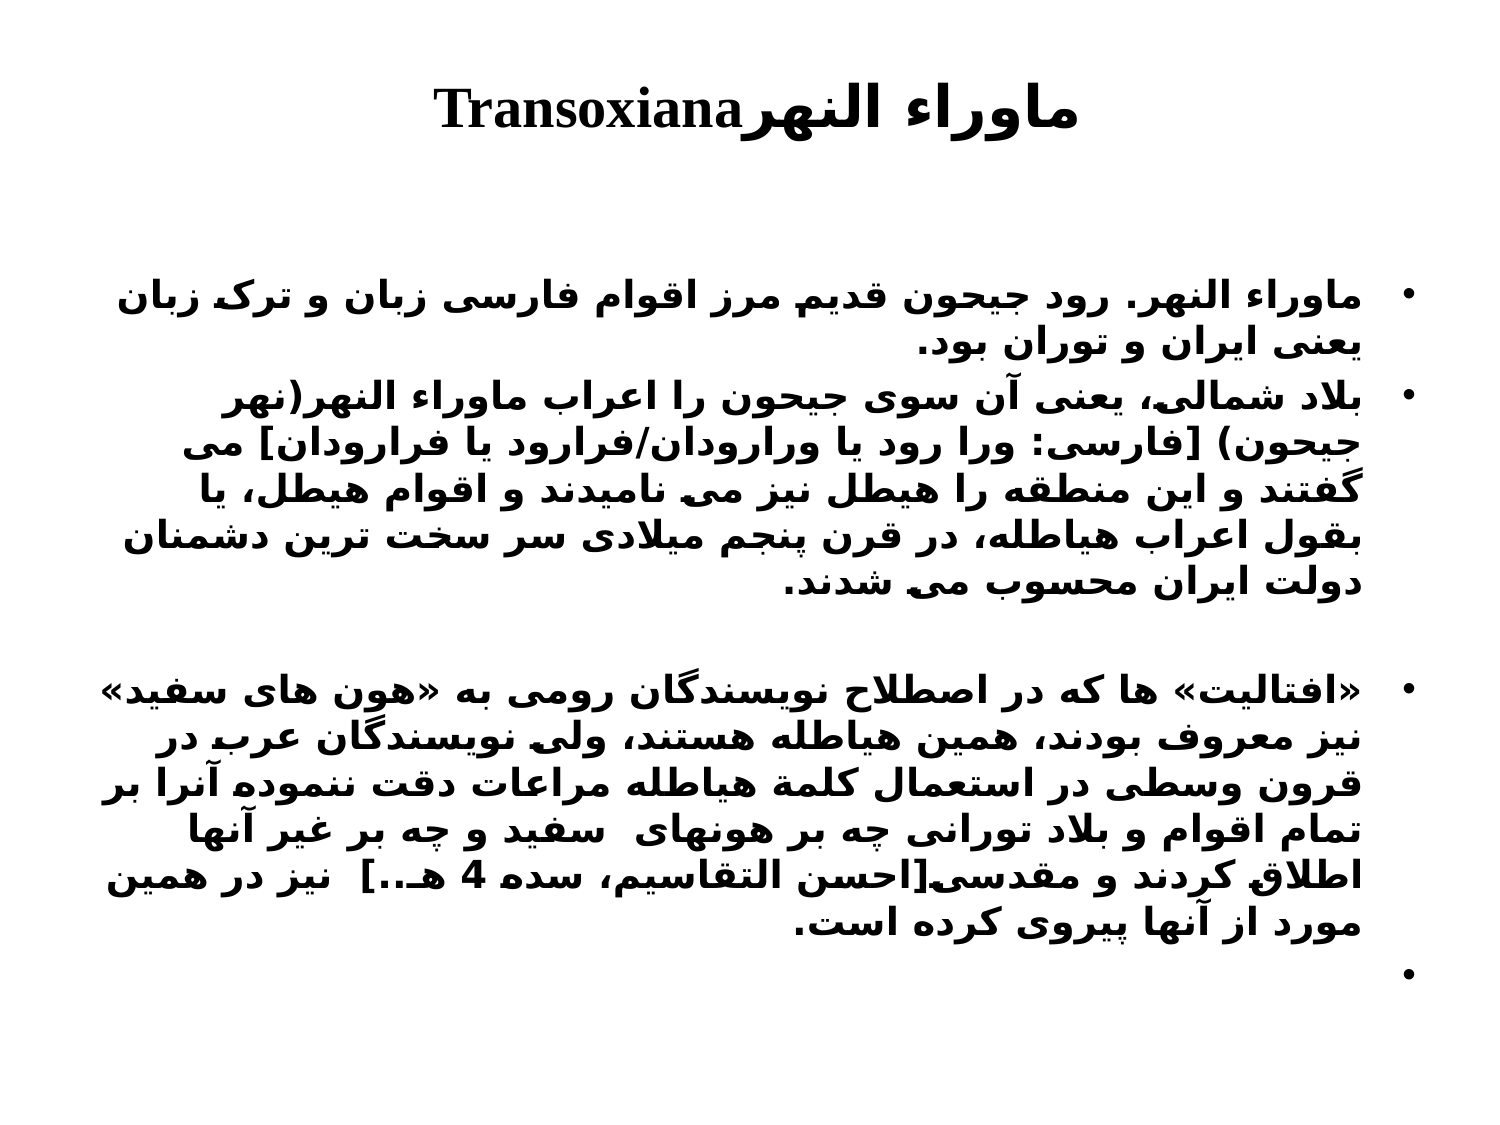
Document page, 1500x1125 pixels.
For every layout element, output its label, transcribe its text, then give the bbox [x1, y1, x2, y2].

list ماوراء النهر. رود جیحون قدیم مرز اقوام فارسی زبان و ترک زبان یعنی ایران و توران بود. بلاد شمالی، یعنی آن سوی جیحون را اعراب ماوراء النهر(نهر جیحون) [فارسی: ورا رود یا ورارودان/فرارود یا فرارودان] می گفتند و این منطقه را هیطل نیز می نامیدند و اقوام هیطل، یا بقول اعراب هیاطله، در قرن پنجم میلادی سر سخت ترین دشمنان دولت ایران محسوب می شدند. «افتالیت» ها که در اصطلاح نویسندگان رومی به «هون های سفید» نیز معروف بودند، همین هیاطله هستند، ولی نویسندگان عرب در قرون وسطی در استعمال کلمة هیاطله مراعات دقت ننموده آنرا بر تمام اقوام و بلاد تورانی چه بر هونهای سفید و چه بر غیر آنها اطلاق کردند و مقدسی[احسن التقاسیم، سده 4 هـ..] نیز در همین مورد از آنها پیروی کرده است. [75, 262, 1425, 1005]
title ماوراء النهرTransoxiana [75, 45, 1425, 233]
